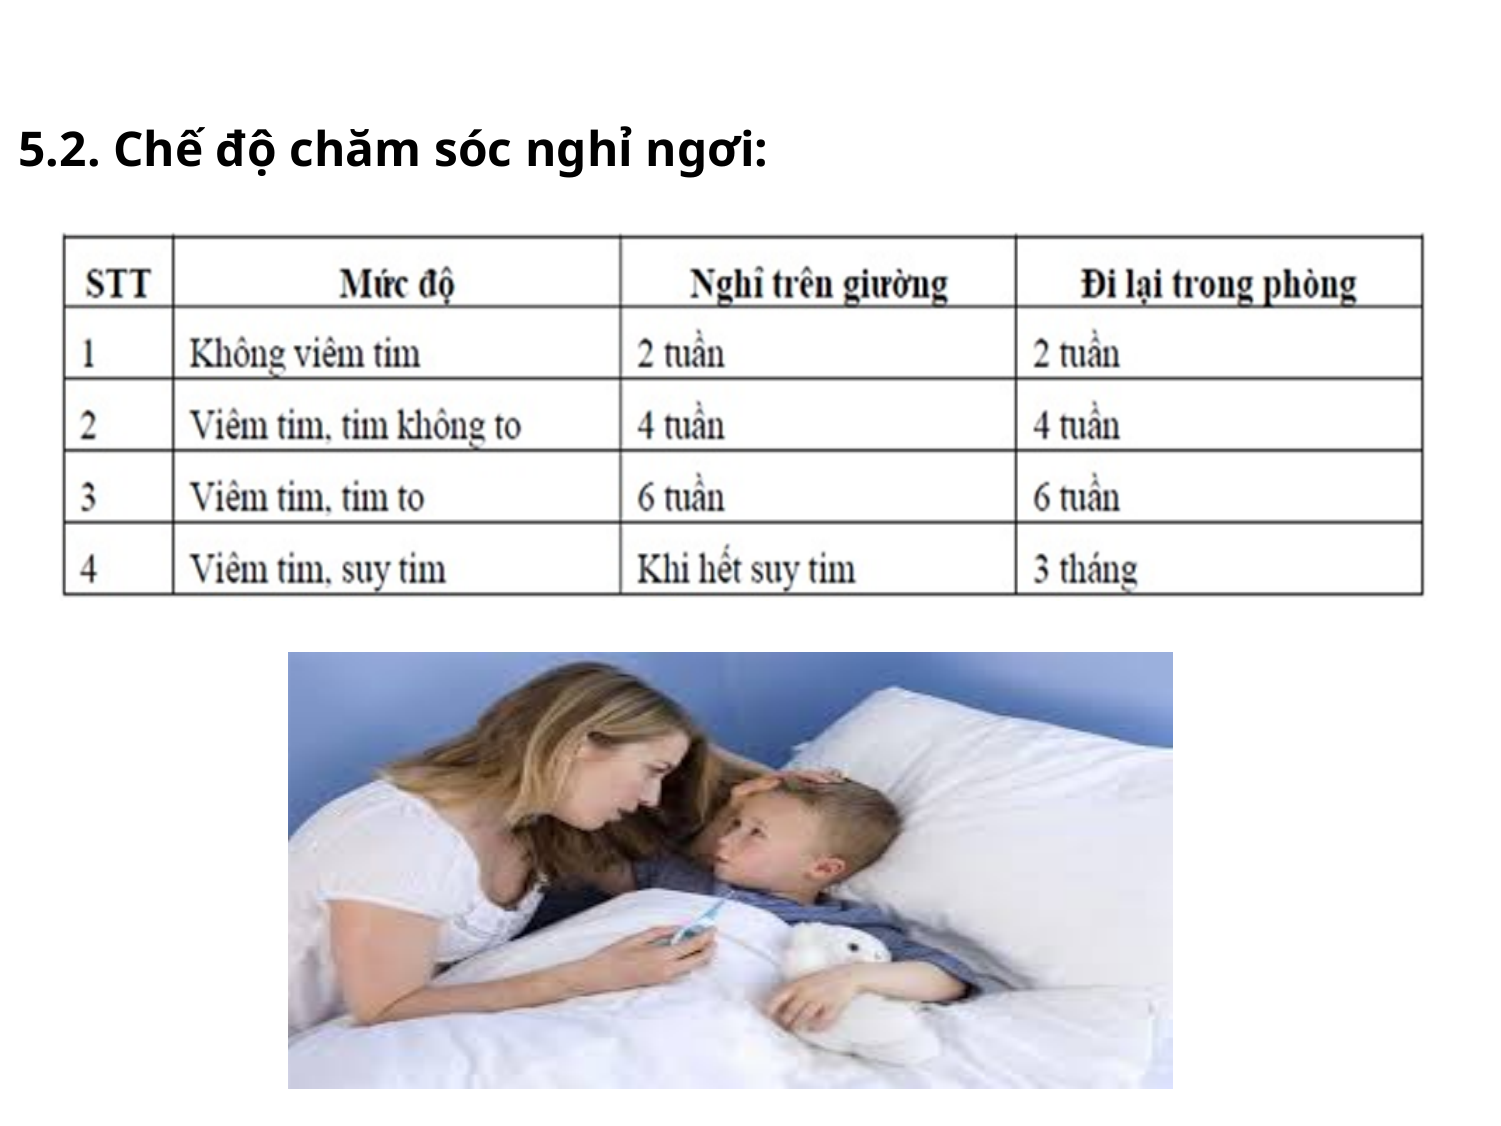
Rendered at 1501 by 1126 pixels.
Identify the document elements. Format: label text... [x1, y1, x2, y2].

text_box 5.2. Chế độ chăm sóc nghỉ ngơi: [8, 113, 780, 181]
picture [59, 231, 1428, 601]
picture [288, 652, 1173, 1089]
